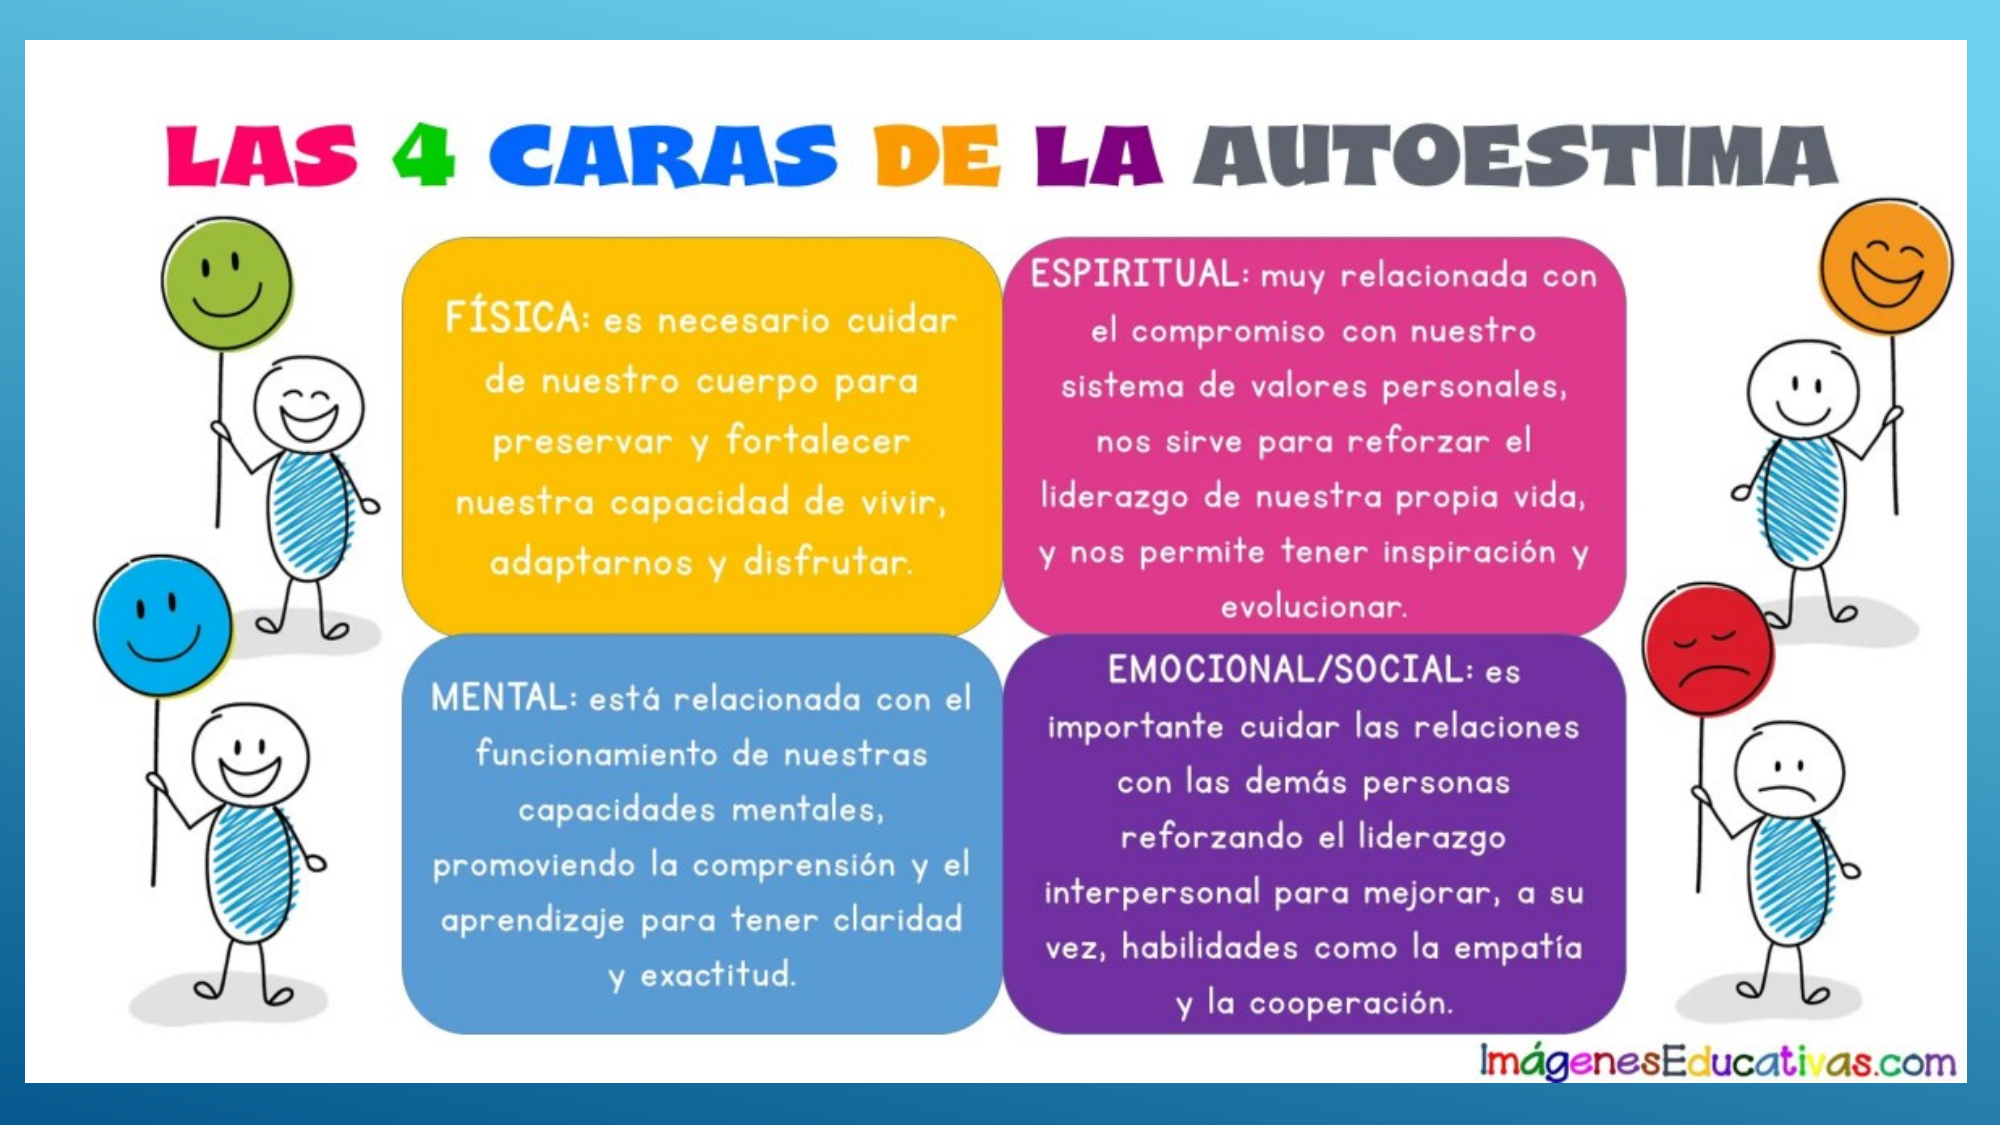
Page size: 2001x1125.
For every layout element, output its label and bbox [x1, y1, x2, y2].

picture [25, 40, 1967, 1083]
